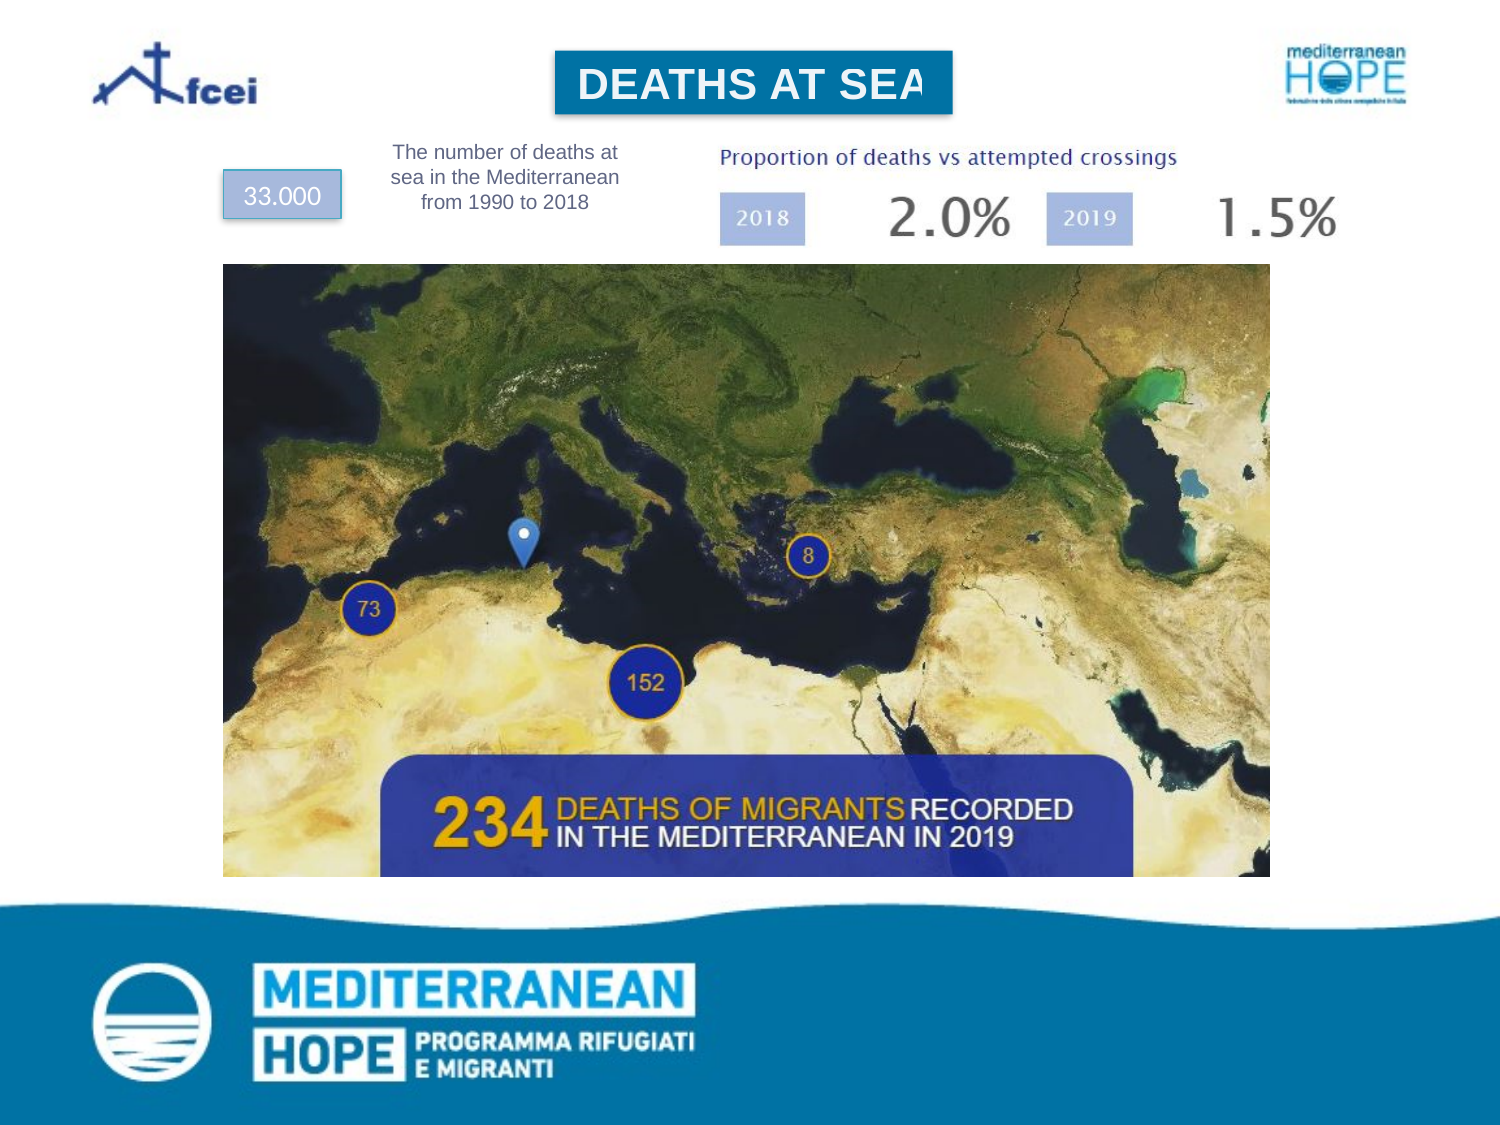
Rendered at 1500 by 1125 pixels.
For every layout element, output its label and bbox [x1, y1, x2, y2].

picture [578, 1029, 695, 1051]
picture [415, 1058, 430, 1079]
picture [251, 1025, 408, 1083]
picture [437, 1056, 554, 1079]
picture [0, 0, 1500, 930]
picture [92, 962, 214, 1084]
picture [415, 1030, 573, 1053]
picture [252, 961, 698, 1022]
